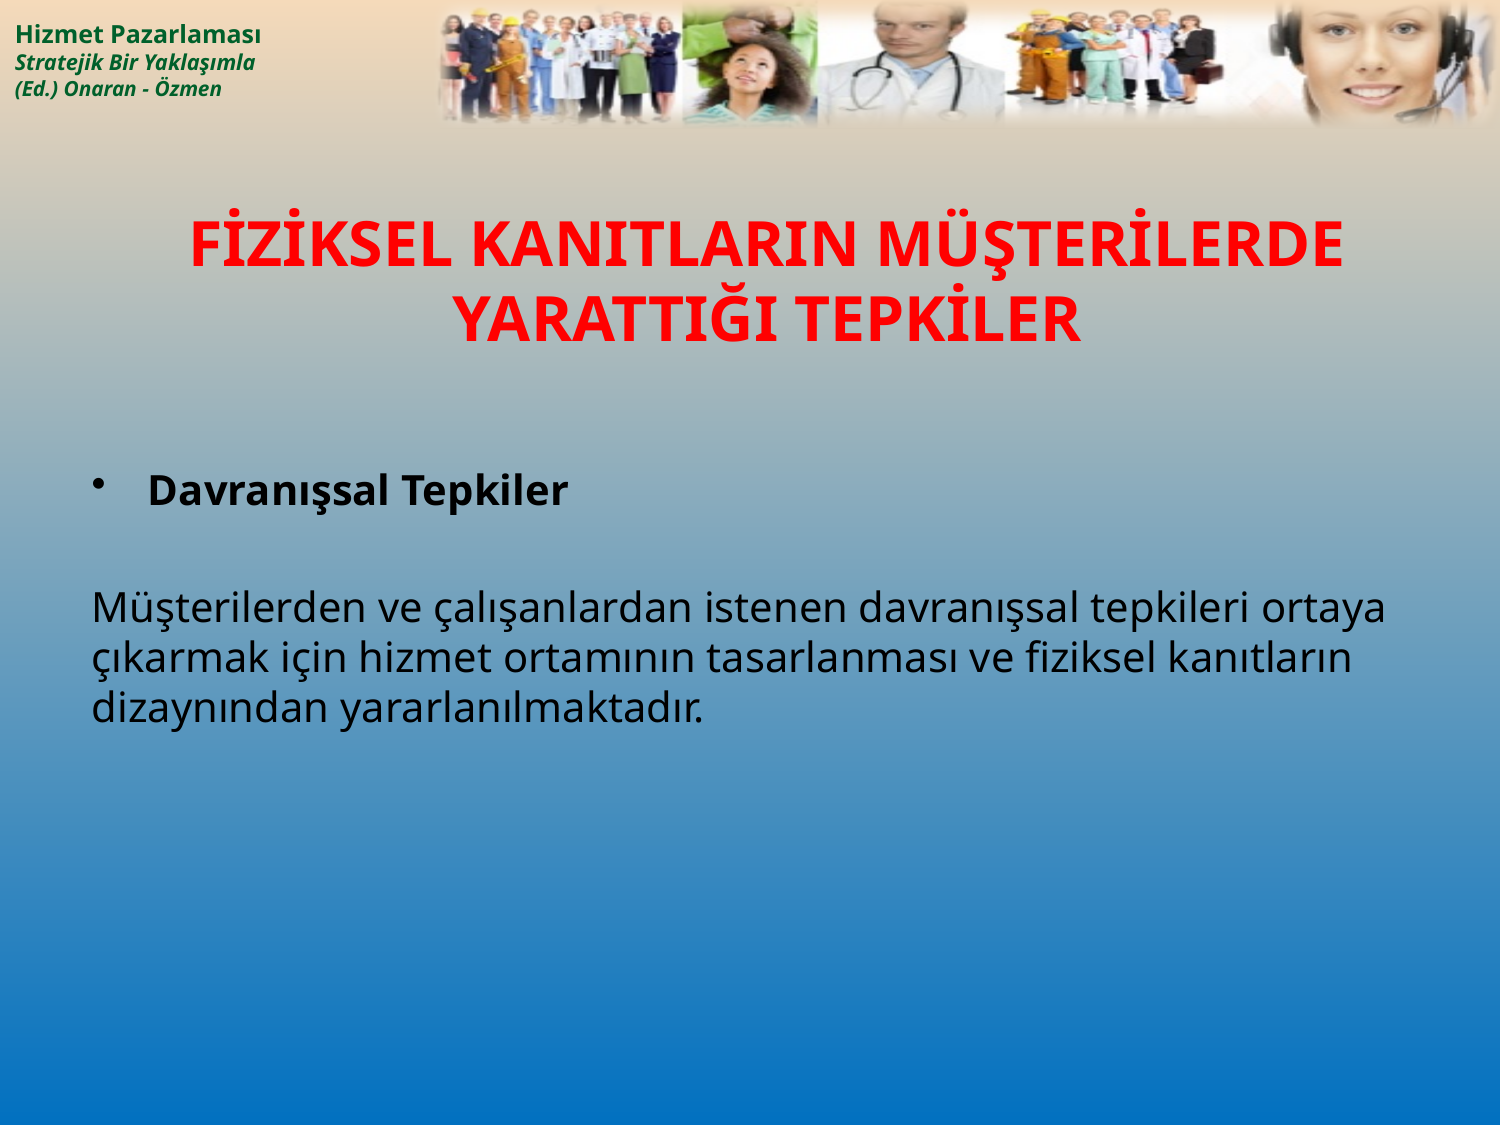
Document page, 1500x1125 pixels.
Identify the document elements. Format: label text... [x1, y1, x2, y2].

list Davranışsal Tepkiler Müşterilerden ve çalışanlardan istenen davranışsal tepkileri ortaya çıkarmak için hizmet ortamının tasarlanması ve fiziksel kanıtların dizaynından yararlanılmaktadır. [76, 455, 1427, 1012]
title FİZİKSEL KANITLARIN MÜŞTERİLERDE YARATTIĞI TEPKİLER [76, 164, 1459, 362]
picture [460, 26, 1475, 103]
